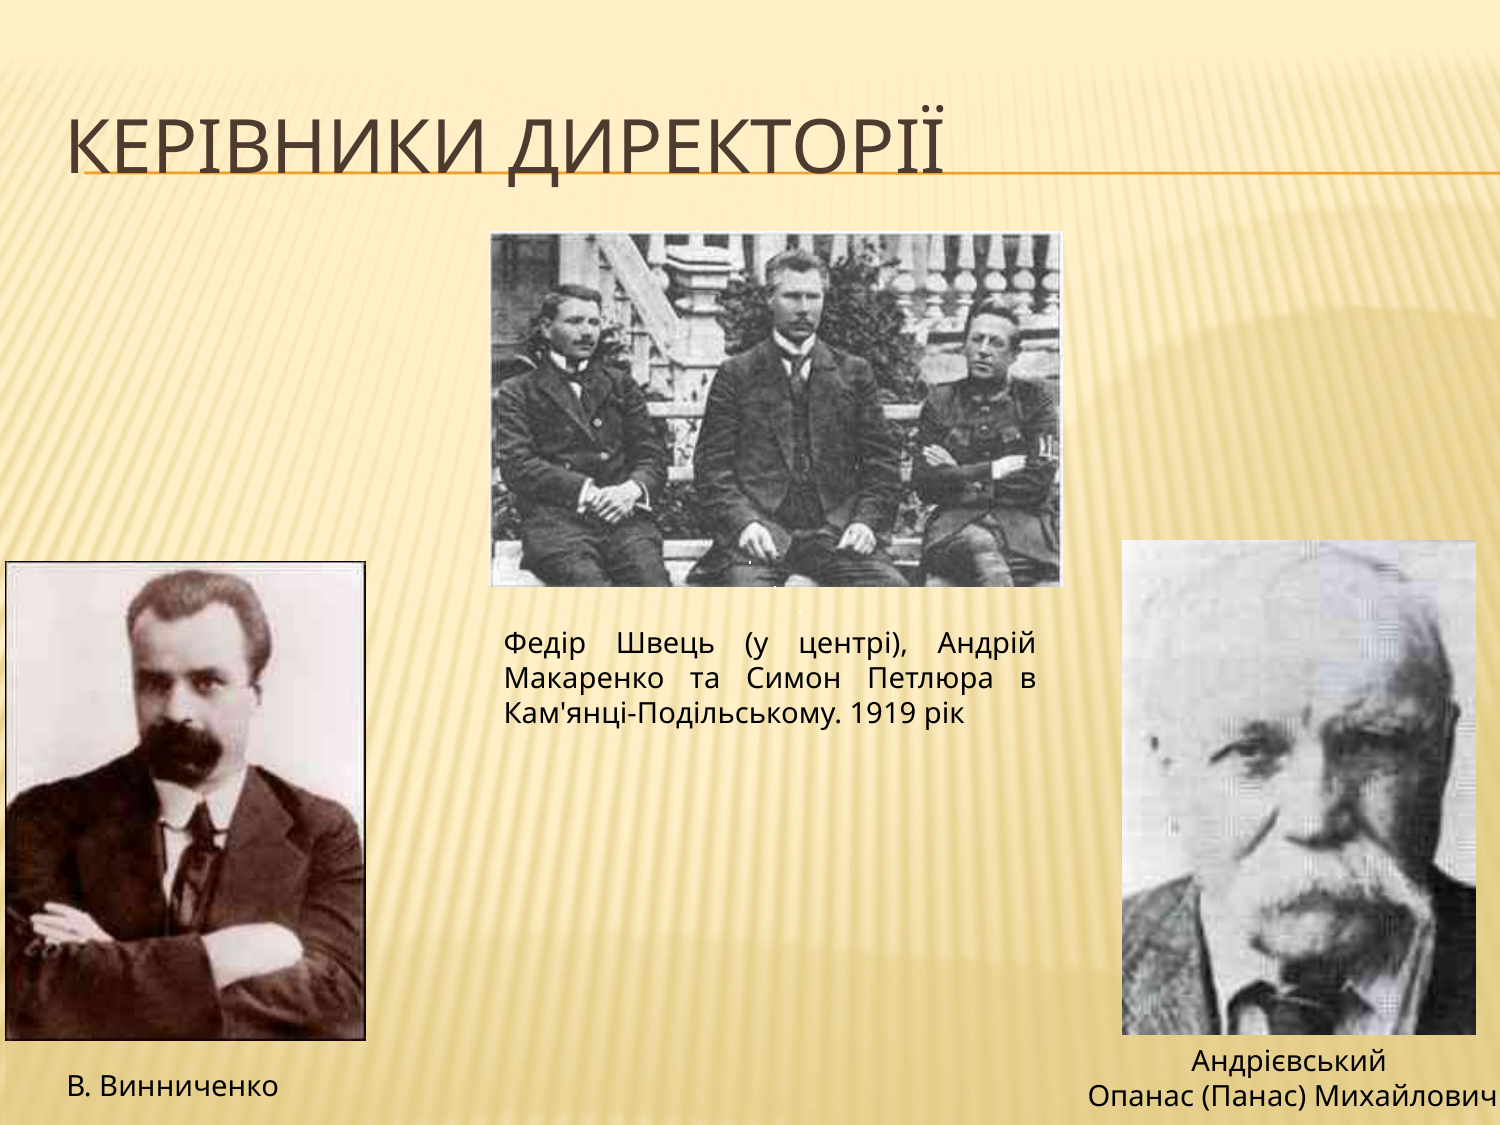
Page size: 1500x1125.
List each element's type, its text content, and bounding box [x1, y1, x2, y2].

text_box В. Винниченко [1, 1059, 344, 1110]
picture [5, 561, 366, 1041]
title Керівники Директорії [49, 75, 1475, 213]
text_box Федір Швець (у центрі), Андрій Макаренко та Симон Петлюра в Кам'янці-Подільському. 1919 рік [489, 616, 1052, 737]
text_box Андрієвський Опанас (Панас) Михайлович [1072, 1034, 1500, 1120]
picture [1122, 539, 1477, 1035]
picture [488, 231, 1063, 589]
